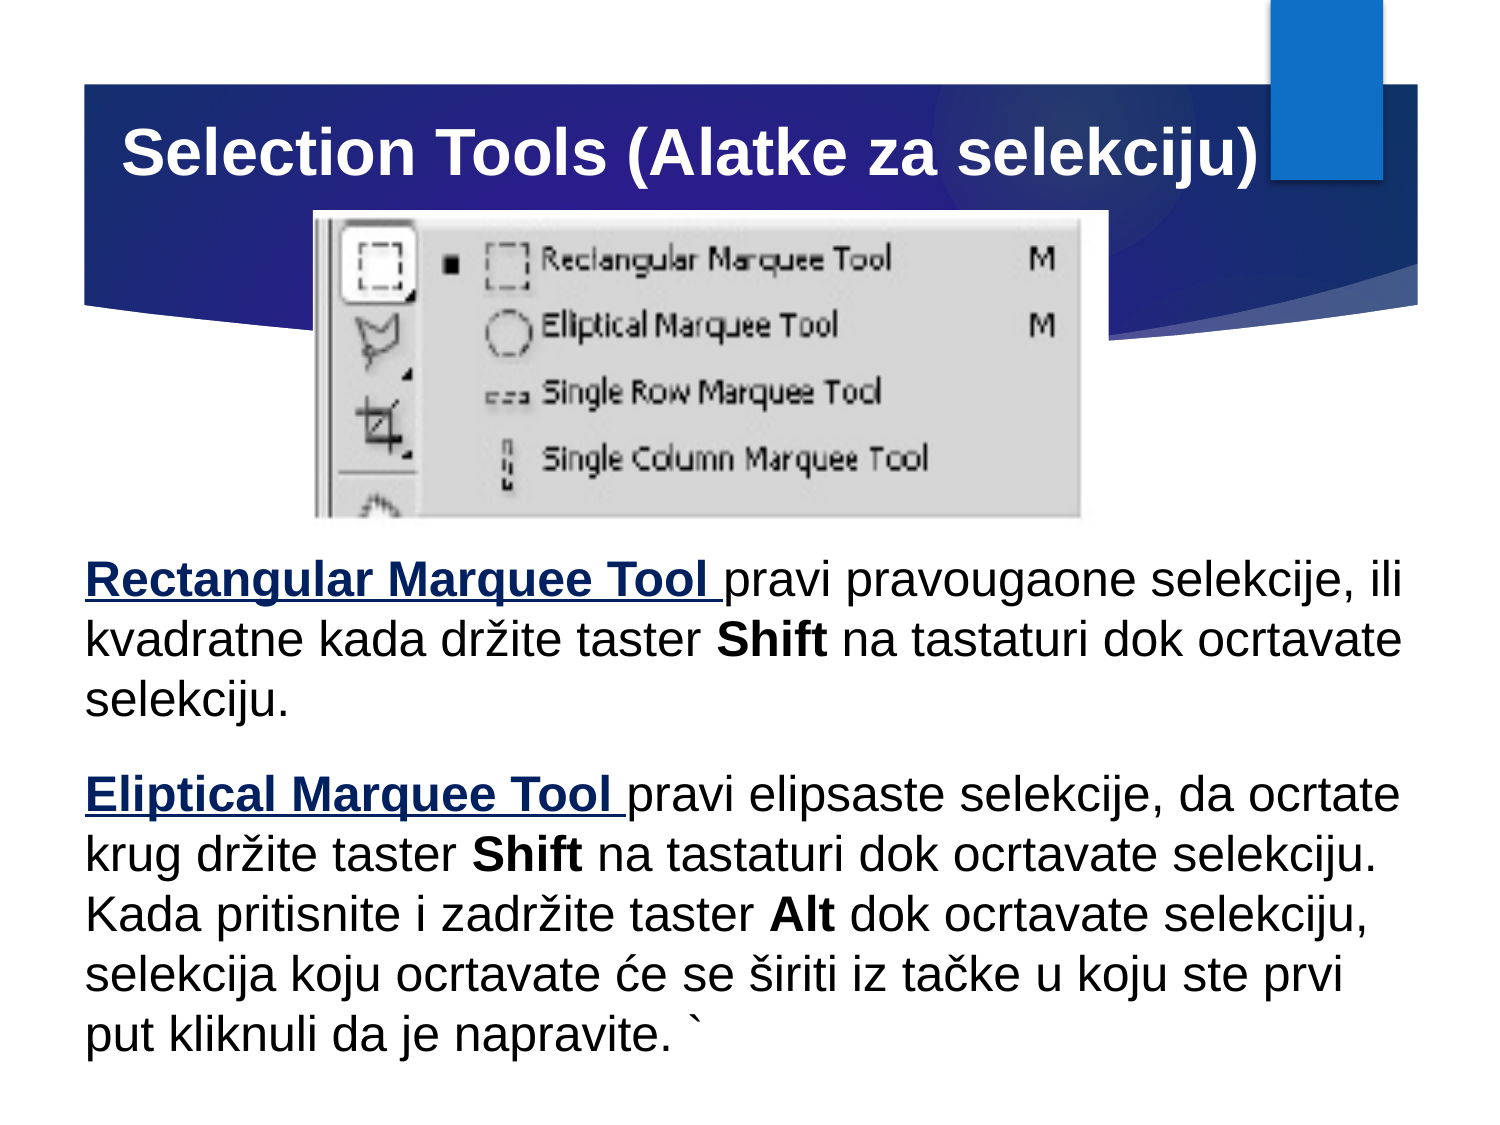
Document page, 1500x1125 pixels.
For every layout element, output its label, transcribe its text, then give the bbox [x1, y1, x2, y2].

text_box Rectangular Marquee Tool pravi pravougaone selekcije, ili kvadratne kada držite taster Shift na tastaturi dok ocrtavate selekciju. Eliptical Marquee Tool pravi elipsaste selekcije, da ocrtate krug držite taster Shift na tastaturi dok ocrtavate selekciju. Kada pritisnite i zadržite taster Alt dok ocrtavate selekciju, selekcija koju ocrtavate će se širiti iz tačke u koju ste prvi put kliknuli da je napravite. ` [70, 538, 1430, 1069]
text_box Selection Tools (Alatke za selekciju) [100, 101, 1282, 197]
picture [312, 210, 1109, 528]
